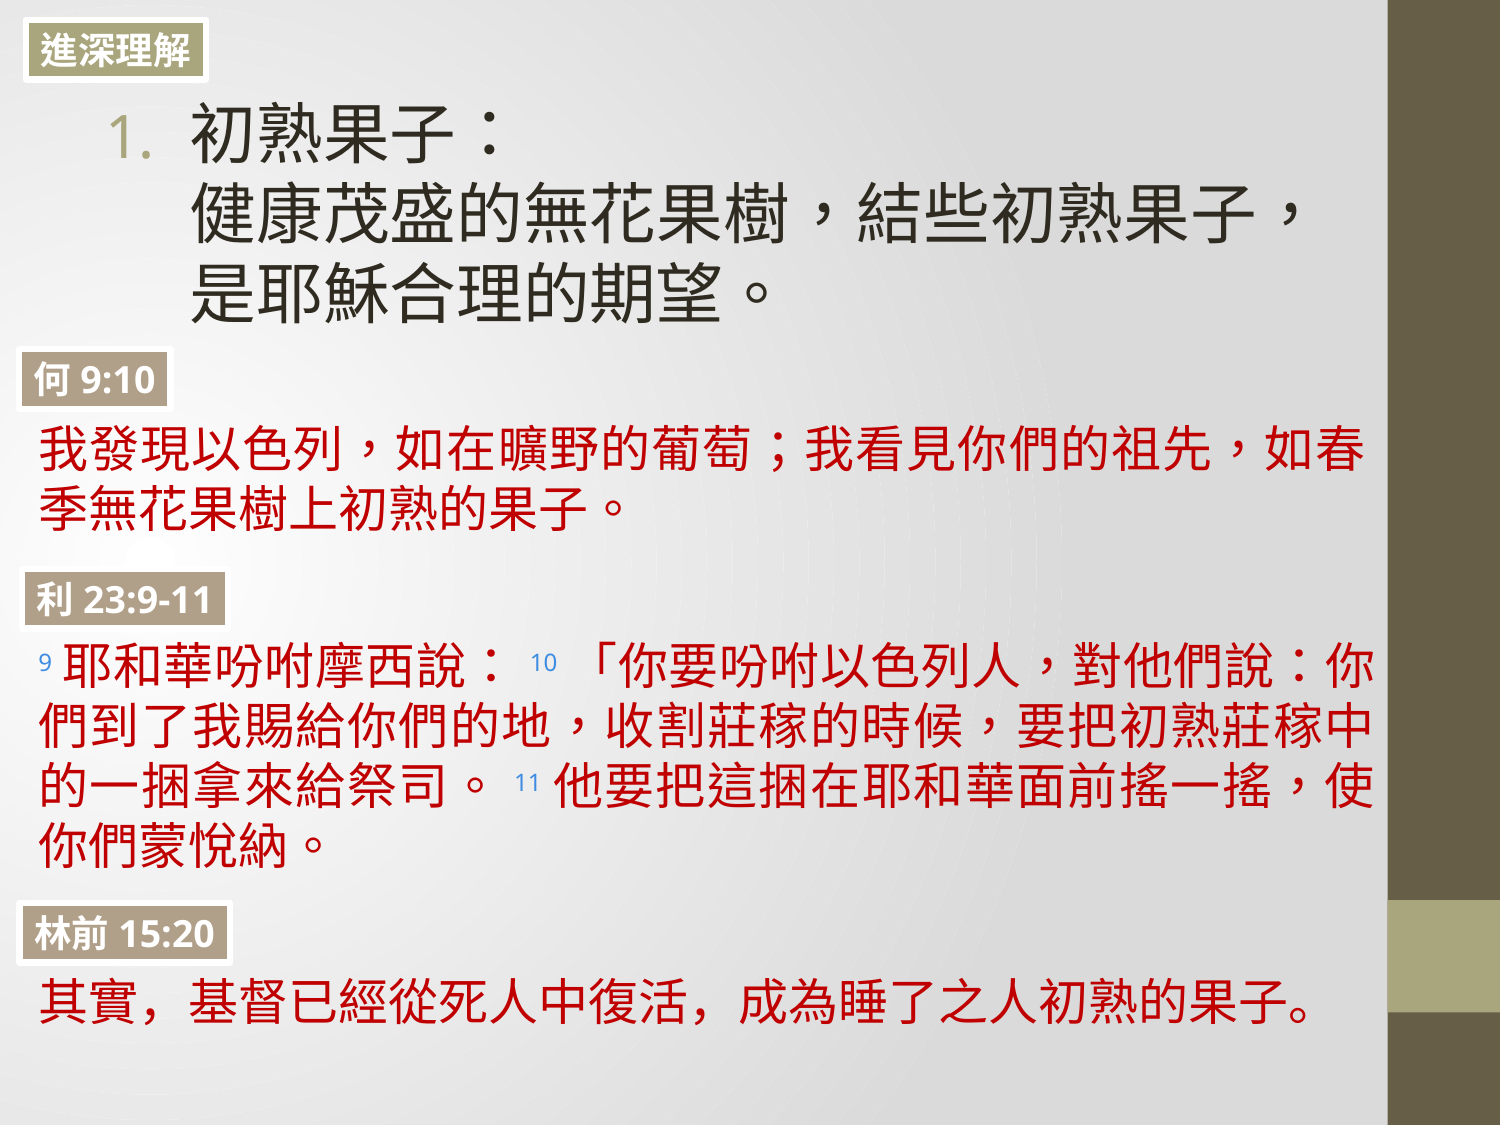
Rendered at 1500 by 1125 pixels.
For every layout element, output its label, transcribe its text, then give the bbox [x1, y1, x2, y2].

text_box 我發現以色列，如在曠野的葡萄；我看見你們的祖先，如春季無花果樹上初熟的果子。 [23, 409, 1382, 545]
text_box 其實，基督已經從死人中復活，成為睡了之人初熟的果子。 [23, 963, 1382, 1039]
text_box 利23:9-11 [19, 566, 231, 632]
text_box 進深理解 [23, 17, 209, 83]
text_box 林前15:20 [16, 900, 233, 966]
text_box 何9:10 [16, 346, 174, 412]
text_box 9耶和華吩咐摩西說：10「你要吩咐以色列人，對他們說：你們到了我賜給你們的地，收割莊稼的時候，要把初熟莊稼中的一捆拿來給祭司。11他要把這捆在耶和華面前搖一搖，使你們蒙悅納。 [23, 627, 1391, 882]
list 初熟果子： 健康茂盛的無花果樹，結些初熟果子，是耶穌合理的期望。 [90, 84, 1350, 341]
